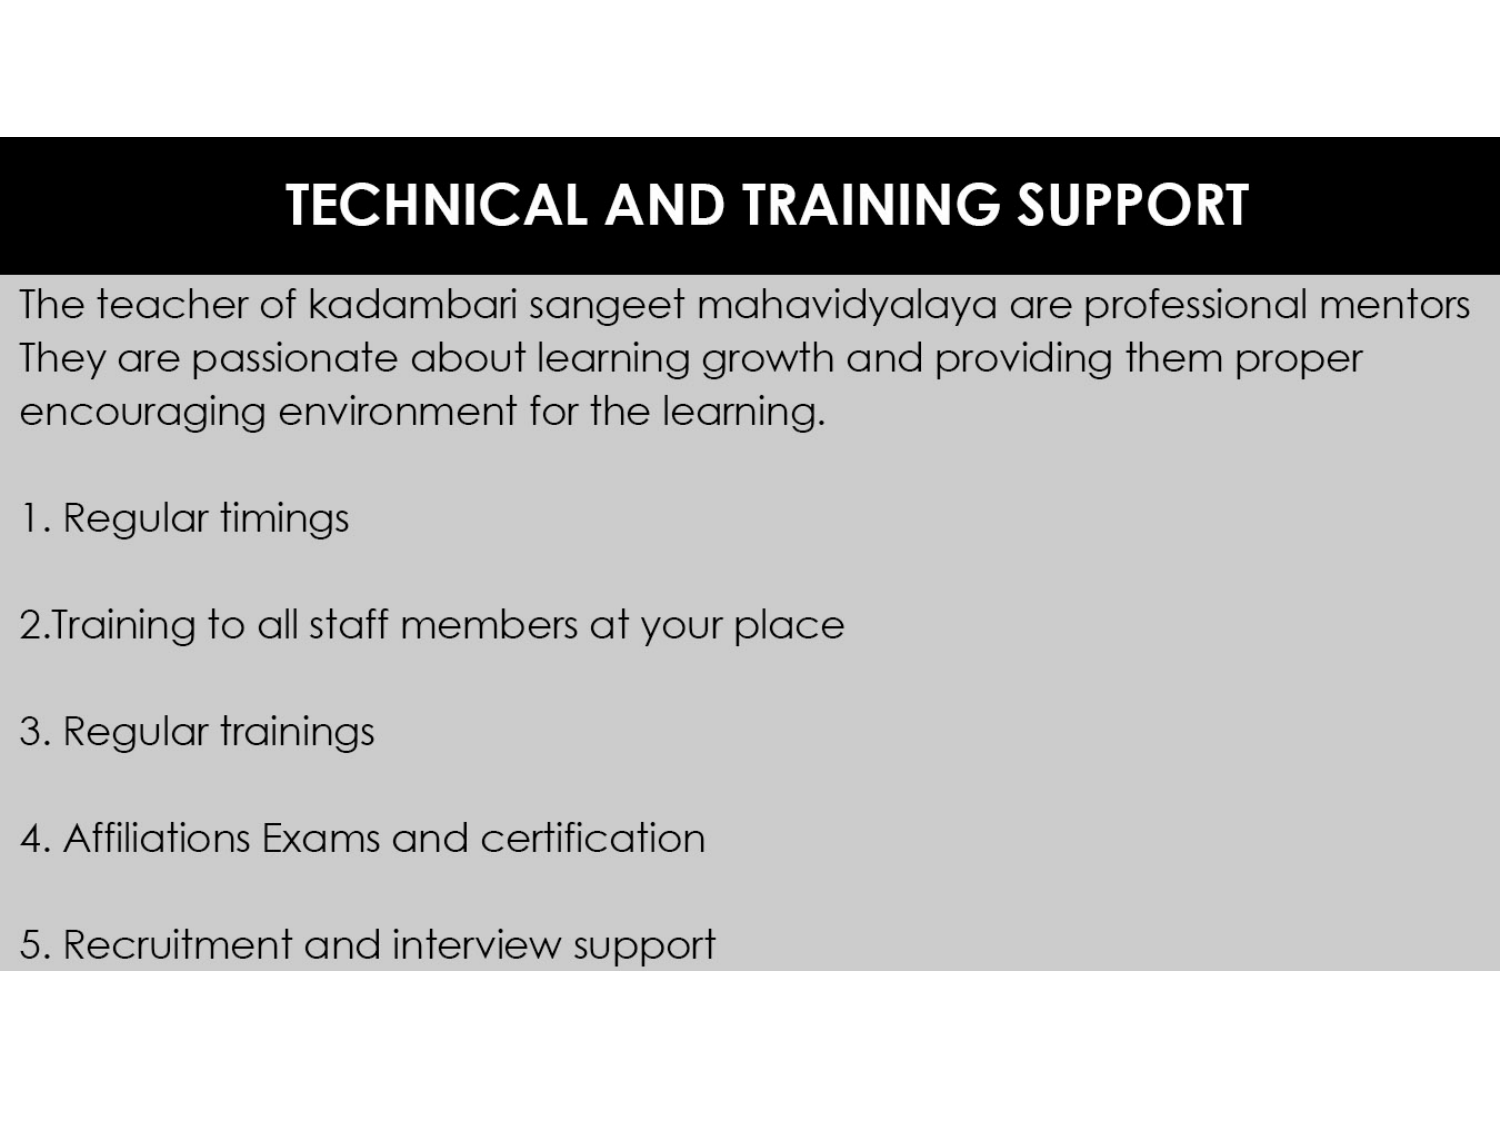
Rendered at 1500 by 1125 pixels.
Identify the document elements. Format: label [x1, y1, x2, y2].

picture [0, 137, 1500, 972]
